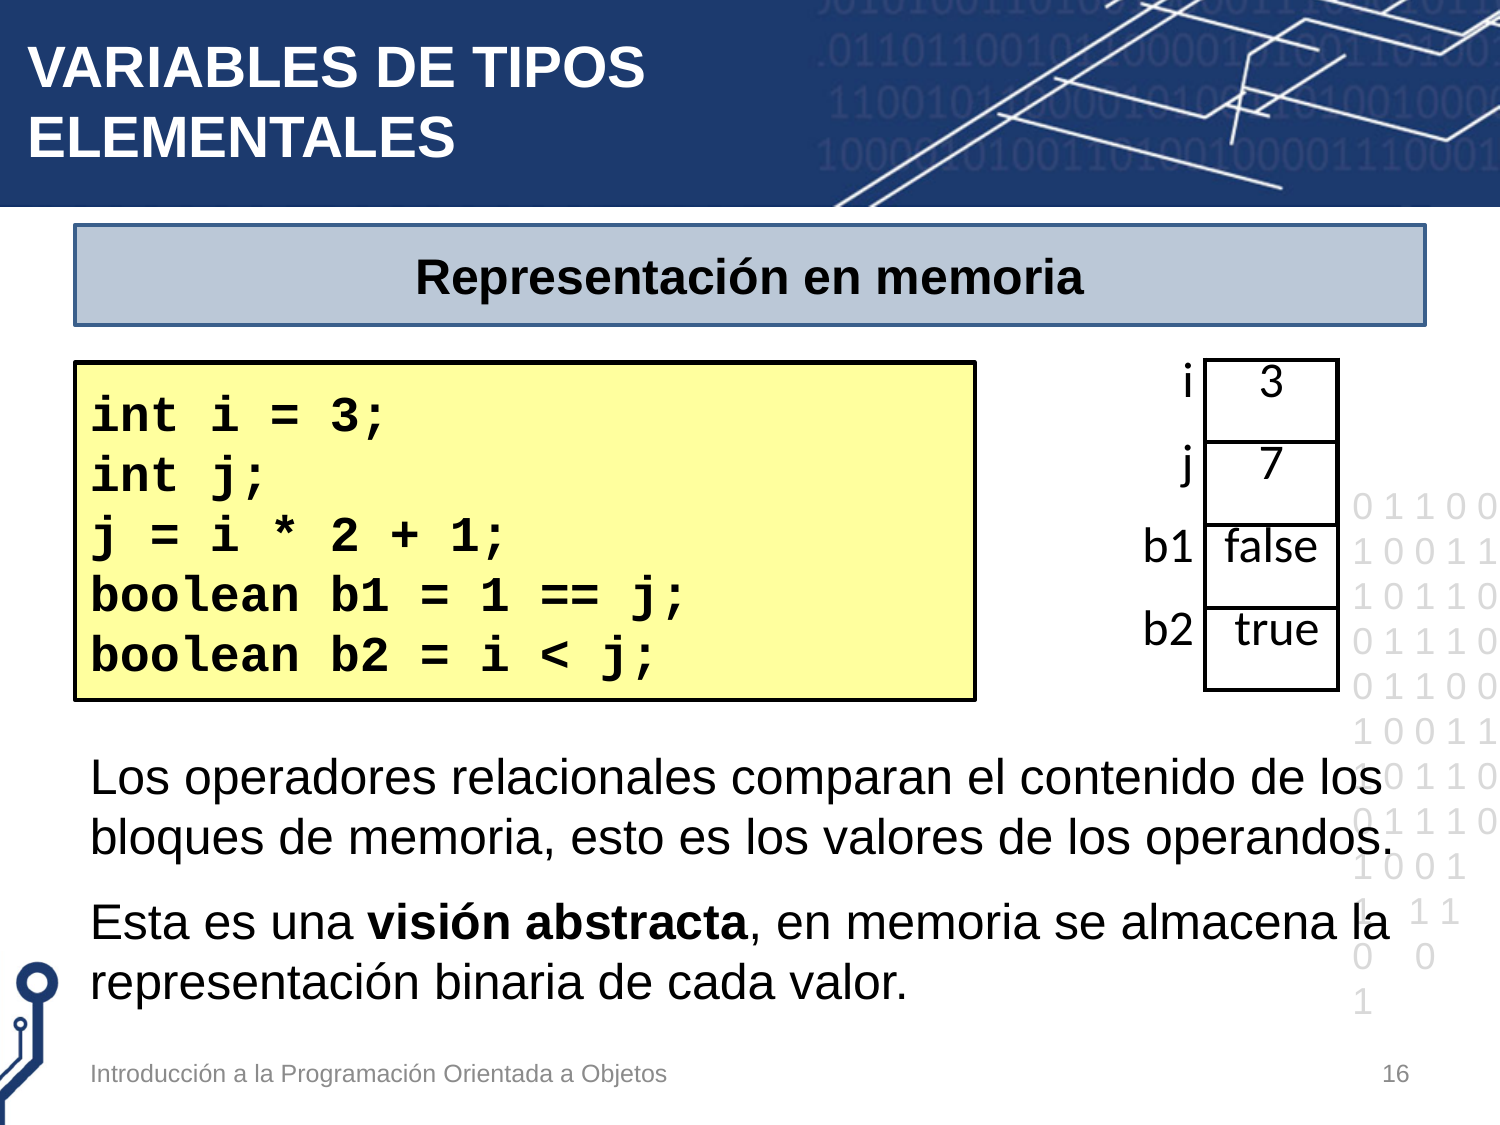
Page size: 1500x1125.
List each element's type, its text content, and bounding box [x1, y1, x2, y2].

text_box Representación en memoria [73, 223, 1427, 327]
table_cell b2 [1078, 608, 1203, 690]
title VARIABLES DE TIPOS ELEMENTALES [12, 5, 963, 193]
slide_number 16 [1074, 1042, 1425, 1103]
picture [0, 0, 1500, 207]
table_header 3 [1207, 362, 1335, 440]
table_cell 7 [1207, 444, 1335, 523]
table_cell j [1078, 442, 1203, 525]
table_cell true [1207, 610, 1336, 688]
table_header i [1078, 360, 1203, 442]
table_header b1 [1078, 525, 1203, 608]
picture [0, 951, 64, 1125]
footer Introducción a la Programación Orientada a Objetos [75, 1042, 725, 1103]
text_box Los operadores relacionales comparan el contenido de los bloques de memoria, esto es los valores de los operandos. Esta es una visión abstracta, en memoria se almacena la representación binaria de cada valor. [74, 737, 1425, 1018]
table_header false [1207, 527, 1336, 606]
text_box int i = 3; int j; j = i * 2 + 1; boolean b1 = 1 == j; boolean b2 = i < j; [73, 360, 977, 702]
